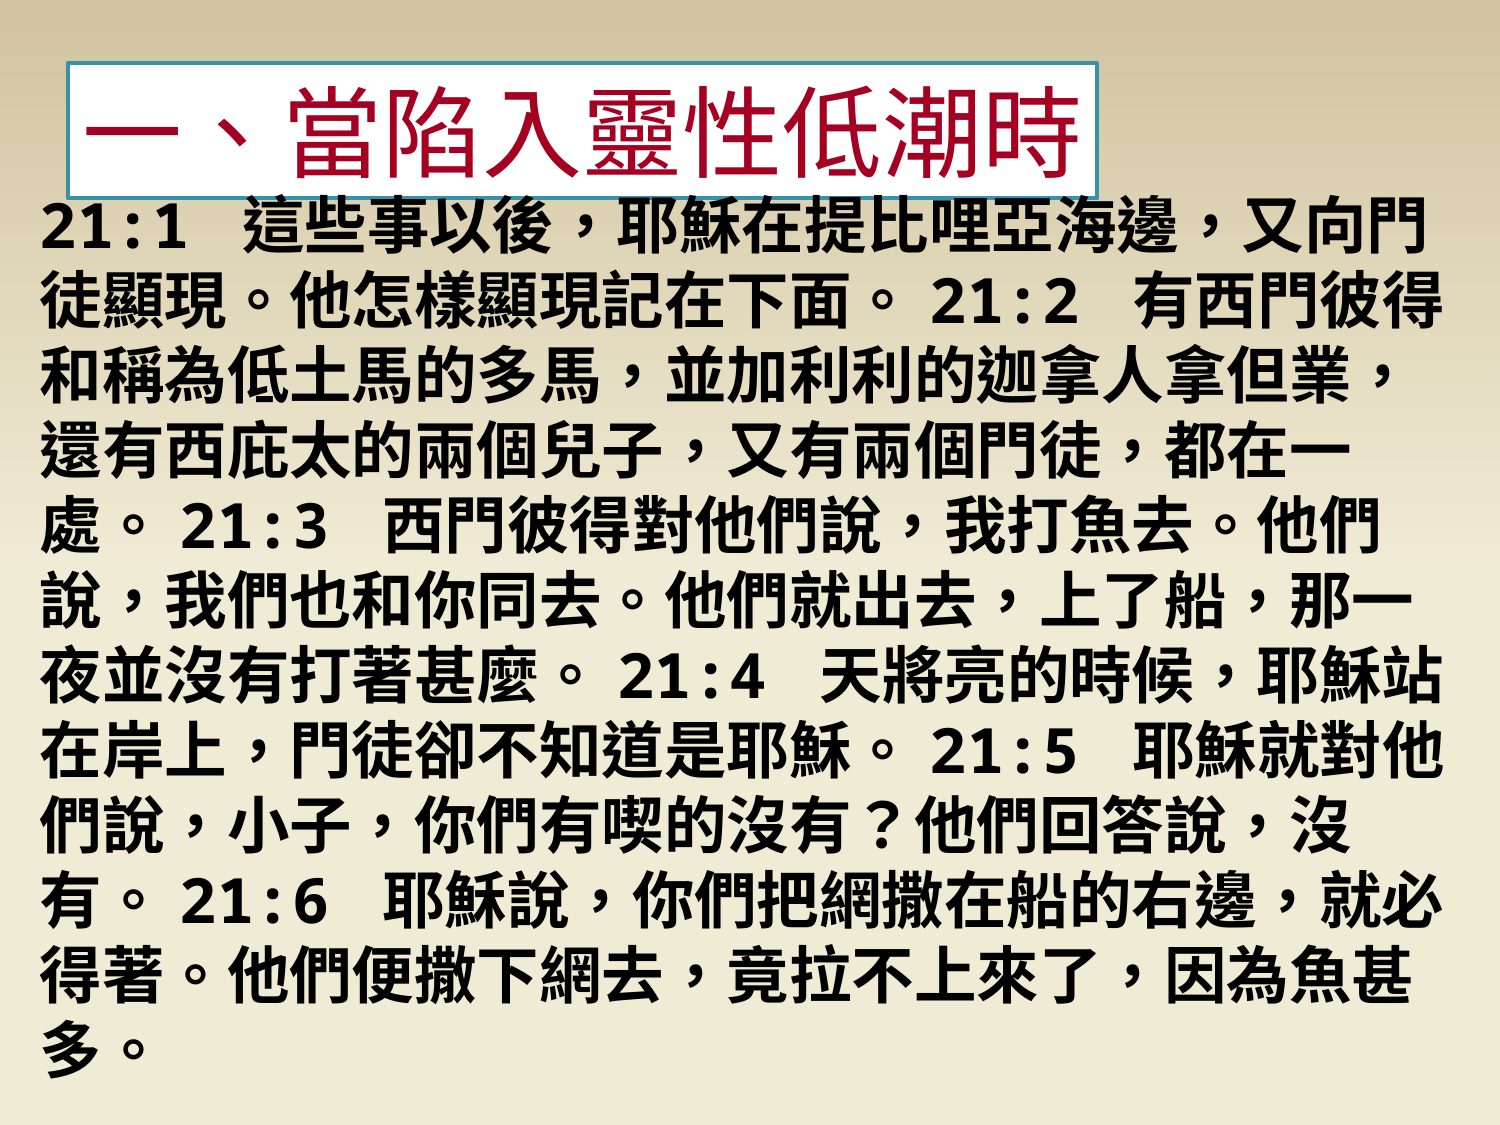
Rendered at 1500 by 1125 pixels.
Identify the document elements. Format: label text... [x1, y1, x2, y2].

text_box 21:1 這些事以後，耶穌在提比哩亞海邊，又向門徒顯現。他怎樣顯現記在下面。21:2 有西門彼得和稱為低土馬的多馬，並加利利的迦拿人拿但業，還有西庇太的兩個兒子，又有兩個門徒，都在一處。21:3 西門彼得對他們說，我打魚去。他們說，我們也和你同去。他們就出去，上了船，那一夜並沒有打著甚麼。21:4 天將亮的時候，耶穌站在岸上，門徒卻不知道是耶穌。21:5 耶穌就對他們說，小子，你們有喫的沒有？他們回答說，沒有。21:6 耶穌說，你們把網撒在船的右邊，就必得著。他們便撒下網去，竟拉不上來了，因為魚甚多。 [24, 179, 1463, 1094]
text_box 一、當陷入靈性低潮時 [66, 61, 1099, 179]
